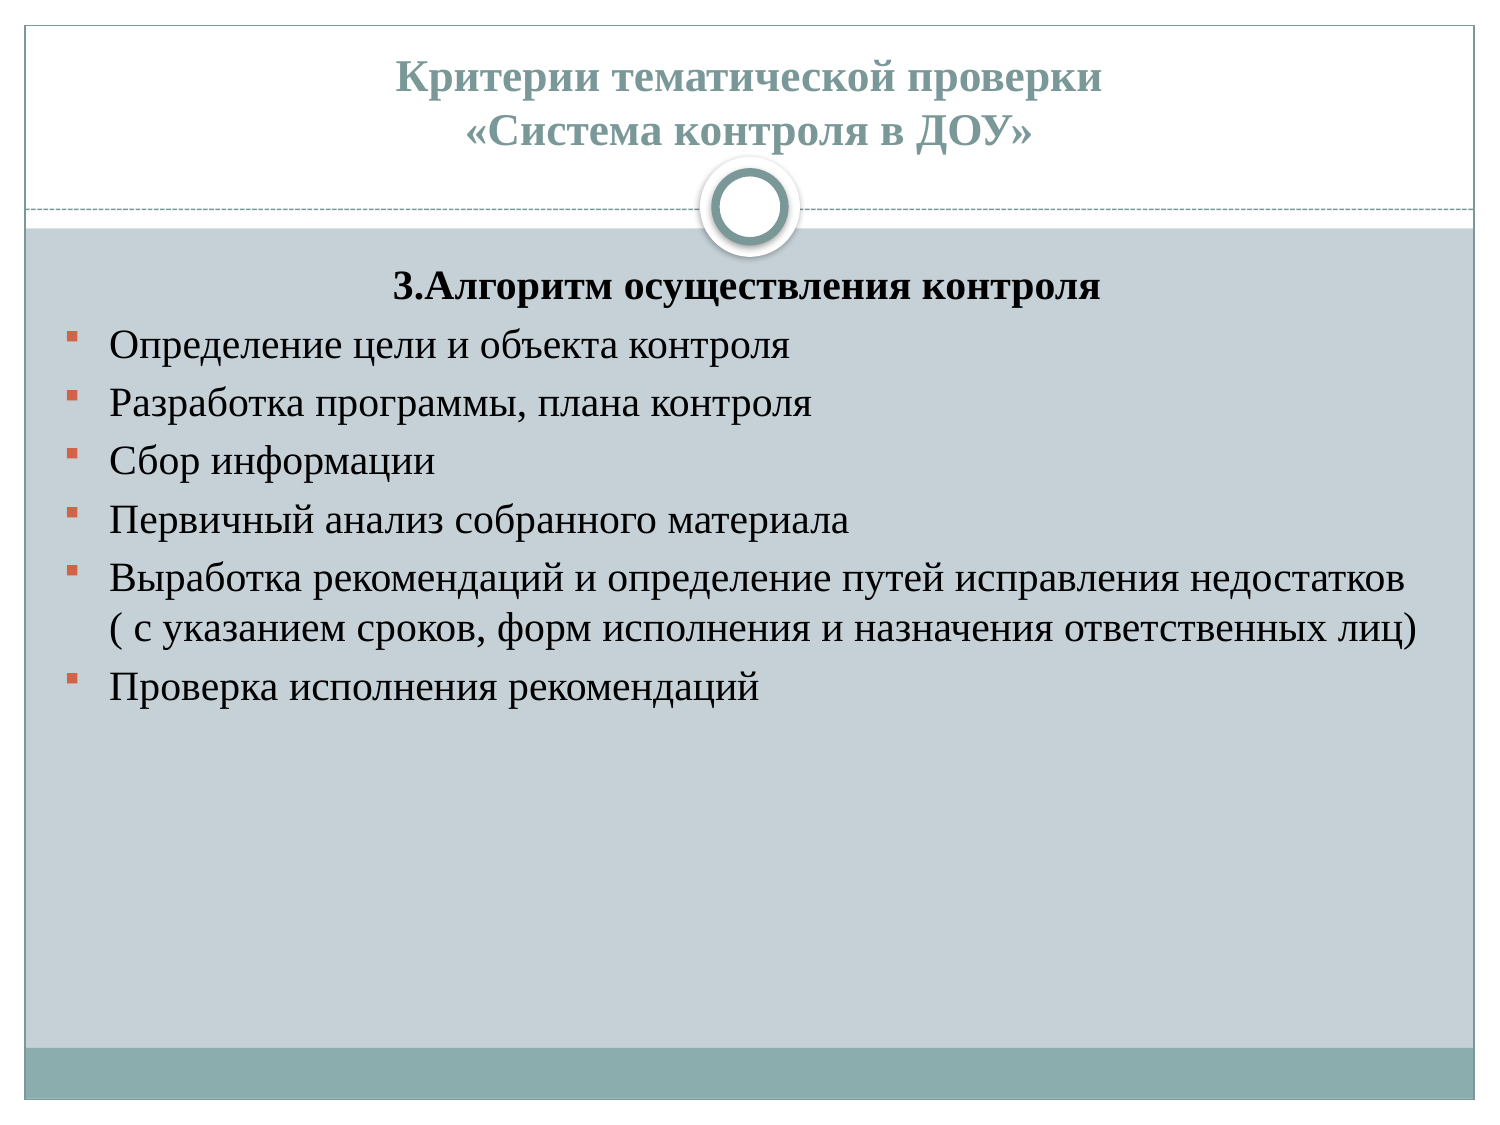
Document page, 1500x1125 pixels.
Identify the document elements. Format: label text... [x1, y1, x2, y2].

list 3.Алгоритм осуществления контроля Определение цели и объекта контроля Разработка программы, плана контроля Сбор информации Первичный анализ собранного материала Выработка рекомендаций и определение путей исправления недостатков ( с указанием сроков, форм исполнения и назначения ответственных лиц) Проверка исполнения рекомендаций [49, 250, 1445, 1001]
title Критерии тематической проверки «Система контроля в ДОУ» [49, 37, 1450, 162]
